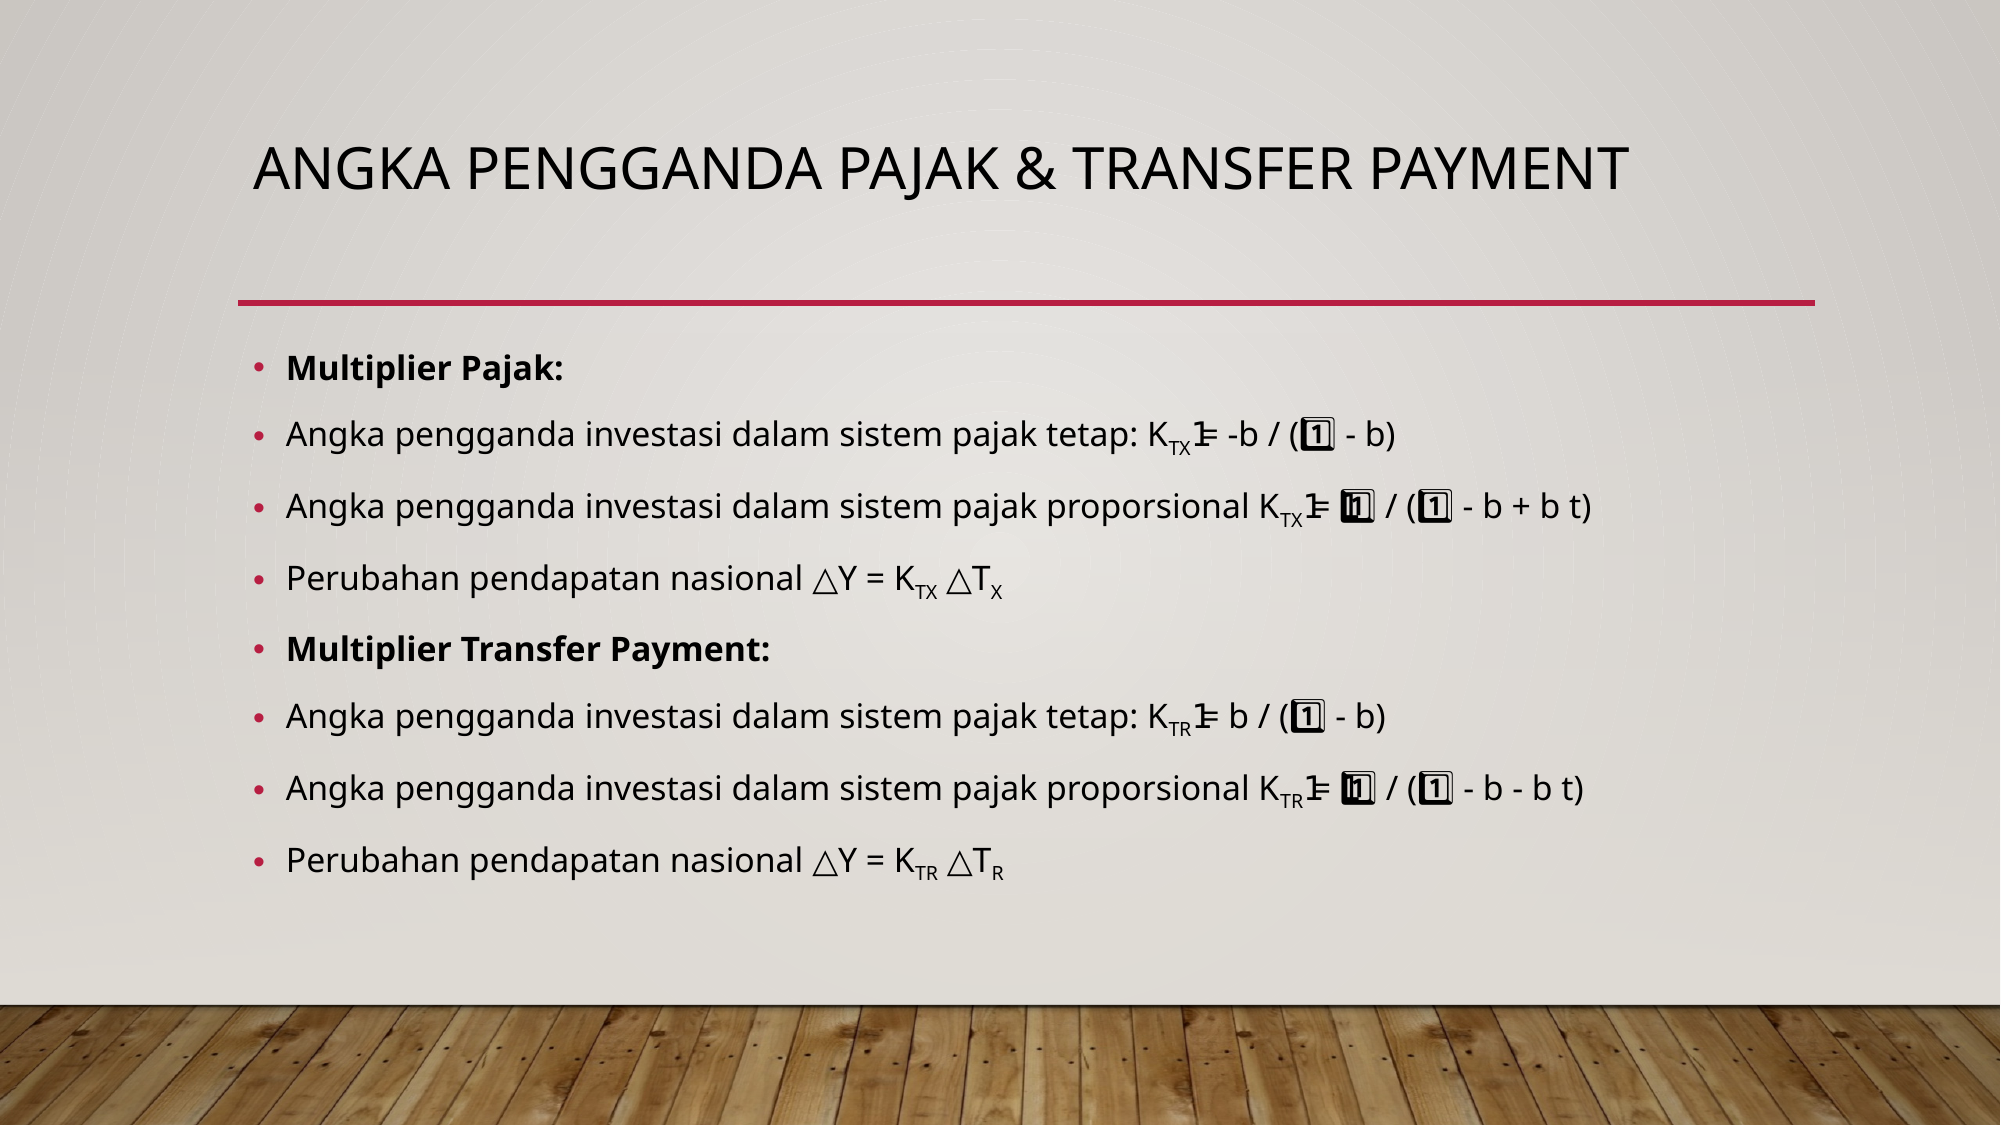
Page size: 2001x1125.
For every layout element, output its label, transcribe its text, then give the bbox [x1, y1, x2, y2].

list Multiplier Pajak: Angka pengganda investasi dalam sistem pajak tetap: KTX = -b / (1️⃣ - b) Angka pengganda investasi dalam sistem pajak proporsional KTX = 1️⃣ / (1️⃣ - b + b t) Perubahan pendapatan nasional △Y = KTX △TX Multiplier Transfer Payment: Angka pengganda investasi dalam sistem pajak tetap: KTR = b / (1️⃣ - b) Angka pengganda investasi dalam sistem pajak proporsional KTR = 1️⃣ / (1️⃣ - b - b t) Perubahan pendapatan nasional △Y = KTR △TR [238, 330, 1814, 897]
title Angka pengganda pajak & transfer payment [238, 131, 1814, 305]
picture [0, 1005, 2000, 1125]
